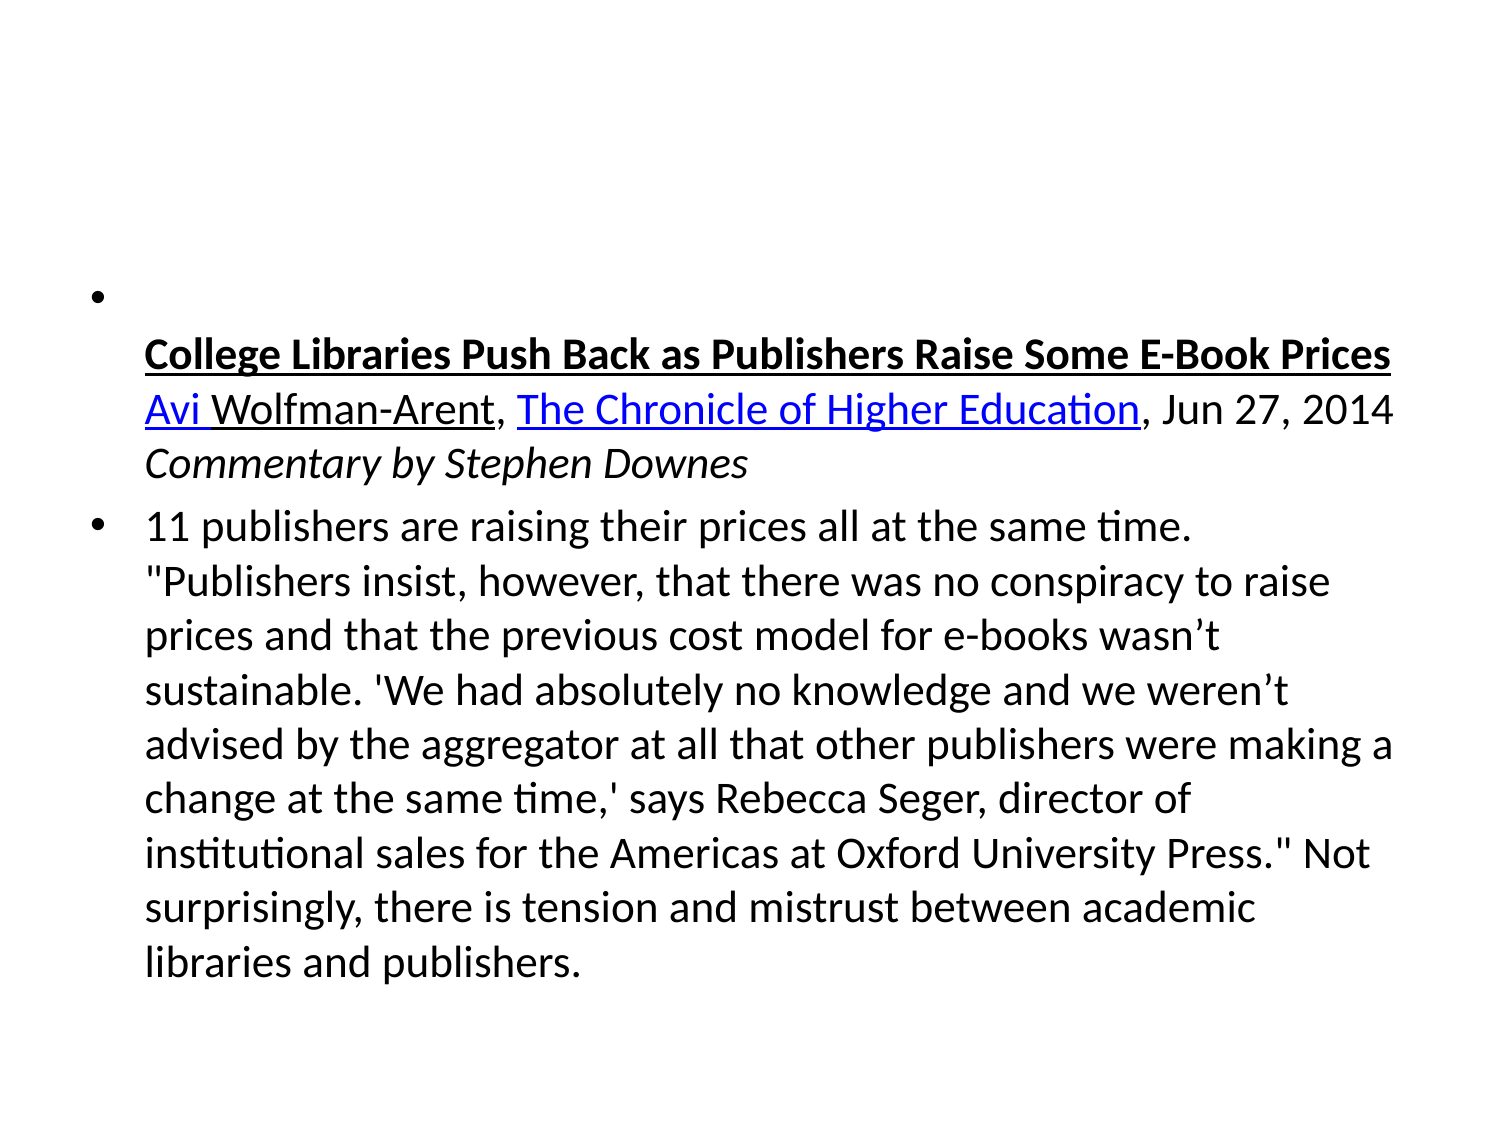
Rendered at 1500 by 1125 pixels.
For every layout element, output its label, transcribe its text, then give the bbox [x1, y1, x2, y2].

list College Libraries Push Back as Publishers Raise Some E-Book Prices Avi Wolfman-Arent, The Chronicle of Higher Education, Jun 27, 2014 Commentary by Stephen Downes 11 publishers are raising their prices all at the same time. "Publishers insist, however, that there was no conspiracy to raise prices and that the previous cost model for e-books wasn’t sustainable. 'We had absolutely no knowledge and we weren’t advised by the aggregator at all that other publishers were making a change at the same time,' says Rebecca Seger, director of institutional sales for the Americas at Oxford University Press." Not surprisingly, there is tension and mistrust between academic libraries and publishers. [75, 262, 1425, 1005]
